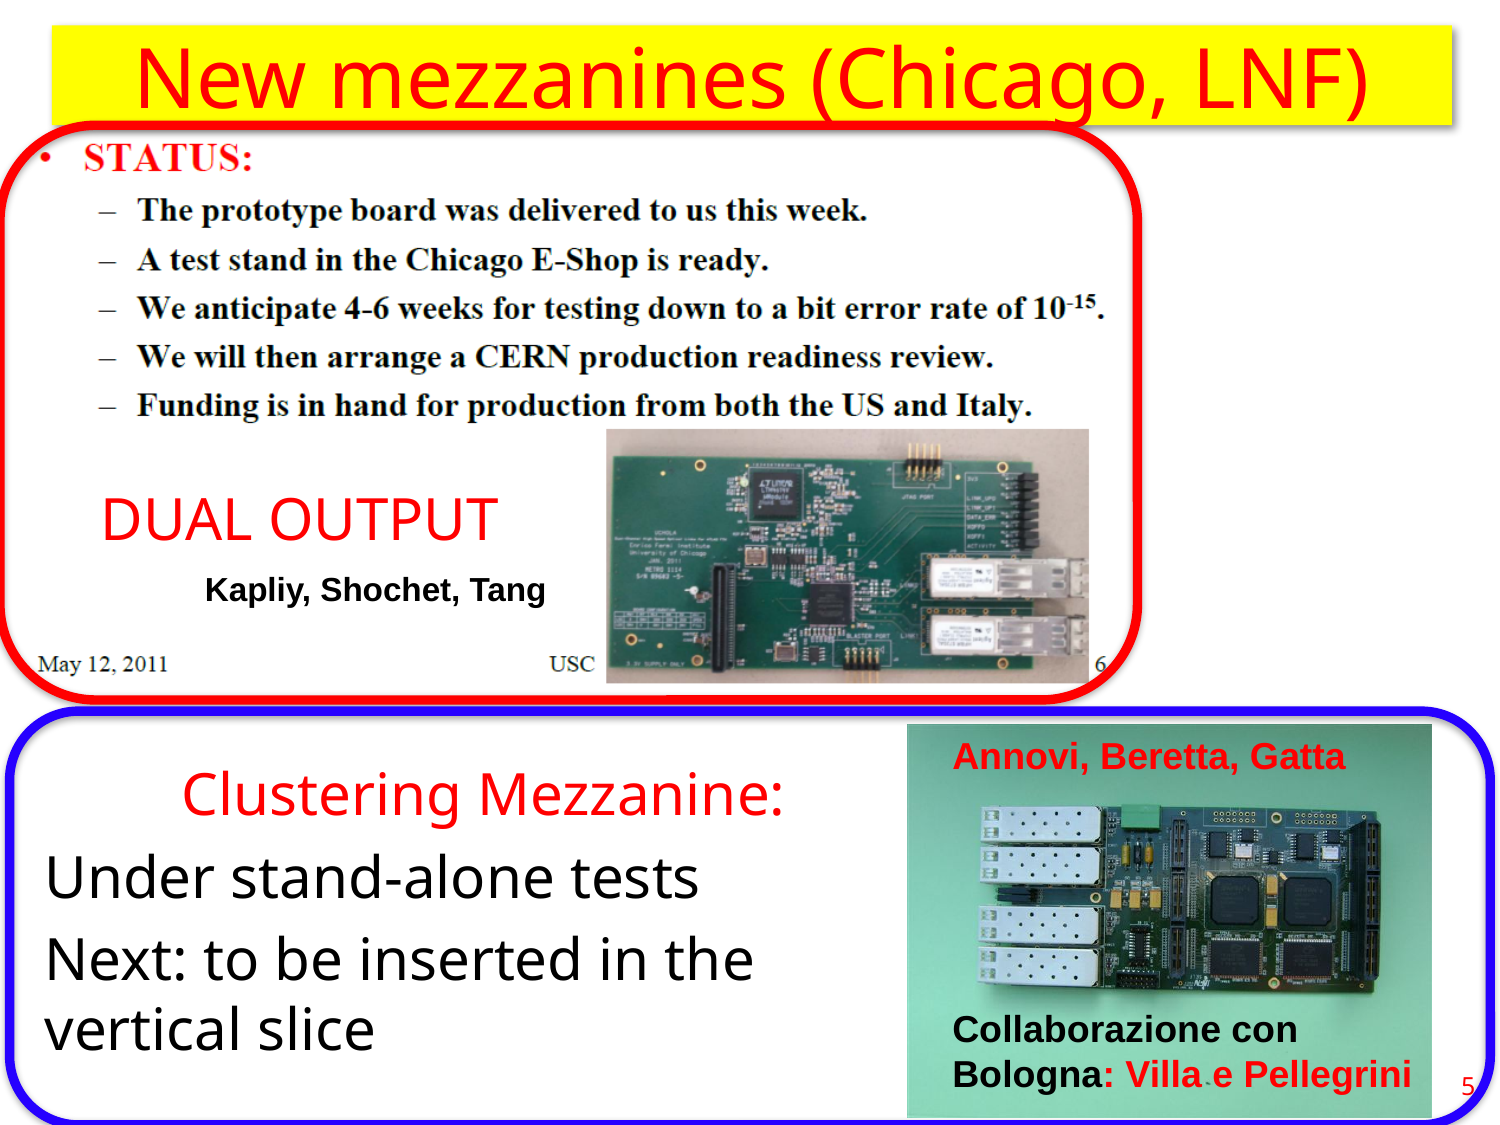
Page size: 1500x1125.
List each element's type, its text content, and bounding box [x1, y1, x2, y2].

text_box [48, 124, 1090, 137]
slide_number 5 [1466, 1081, 1491, 1118]
text_box [8, 710, 1492, 1125]
text_box [0, 156, 24, 669]
text_box [1124, 170, 1139, 655]
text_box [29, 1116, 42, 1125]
picture [907, 724, 1432, 1118]
picture [29, 138, 1121, 701]
title New mezzanines (Chicago, LNF) [51, 25, 1453, 126]
